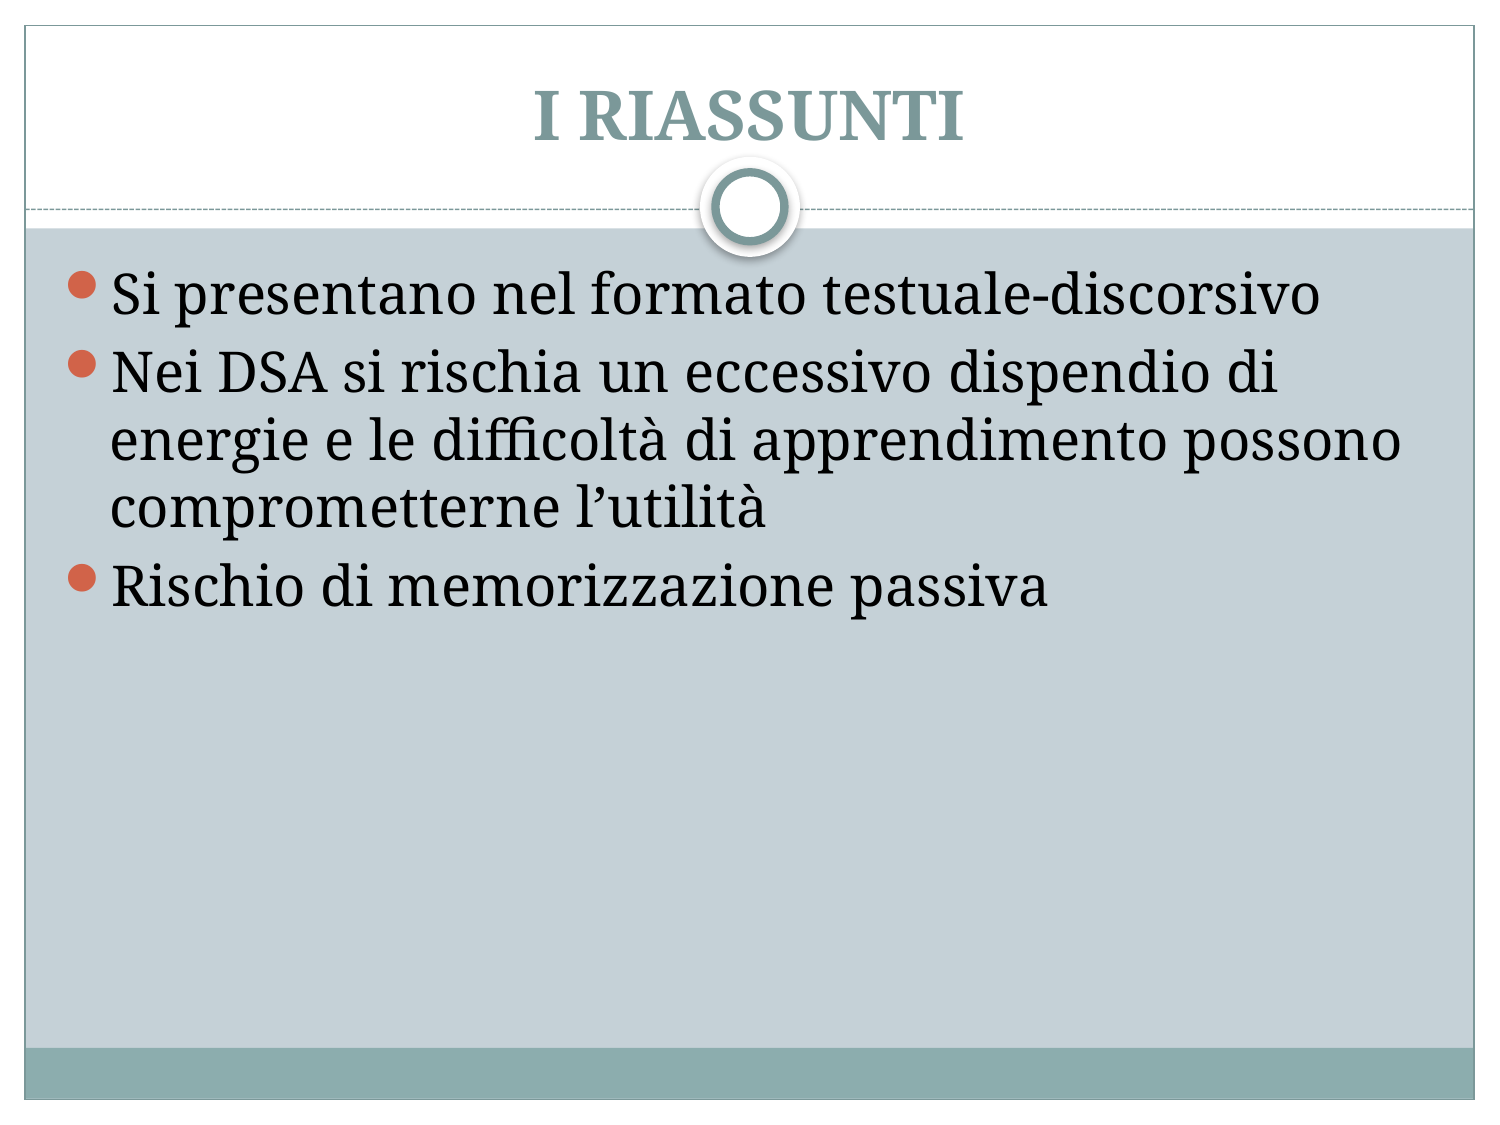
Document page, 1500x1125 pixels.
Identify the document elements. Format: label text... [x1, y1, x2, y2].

list Si presentano nel formato testuale-discorsivo Nei DSA si rischia un eccessivo dispendio di energie e le difficoltà di apprendimento possono comprometterne l’utilità Rischio di memorizzazione passiva [49, 250, 1445, 1001]
title I RIASSUNTI [49, 37, 1450, 162]
